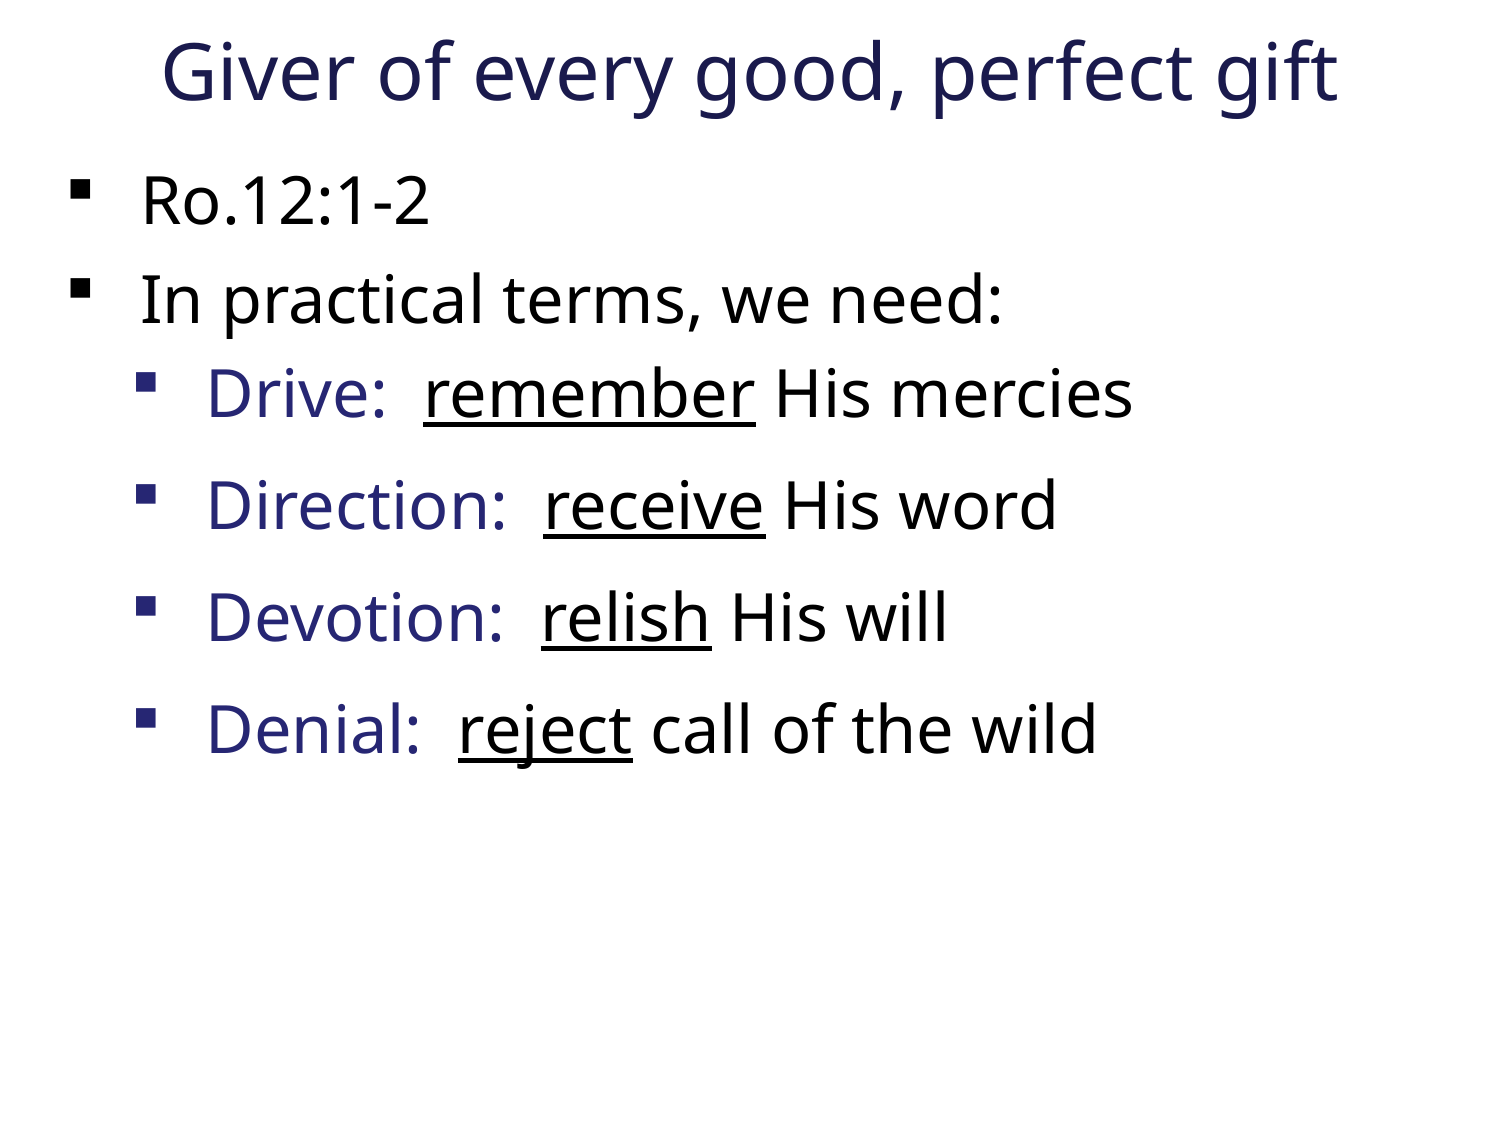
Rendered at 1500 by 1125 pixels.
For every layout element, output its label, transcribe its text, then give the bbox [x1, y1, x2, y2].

title Giver of every good, perfect gift [50, 12, 1450, 125]
list Ro.12:1-2 In practical terms, we need: Drive: remember His mercies Direction: receive His word Devotion: relish His will Denial: reject call of the wild [50, 149, 1450, 1075]
